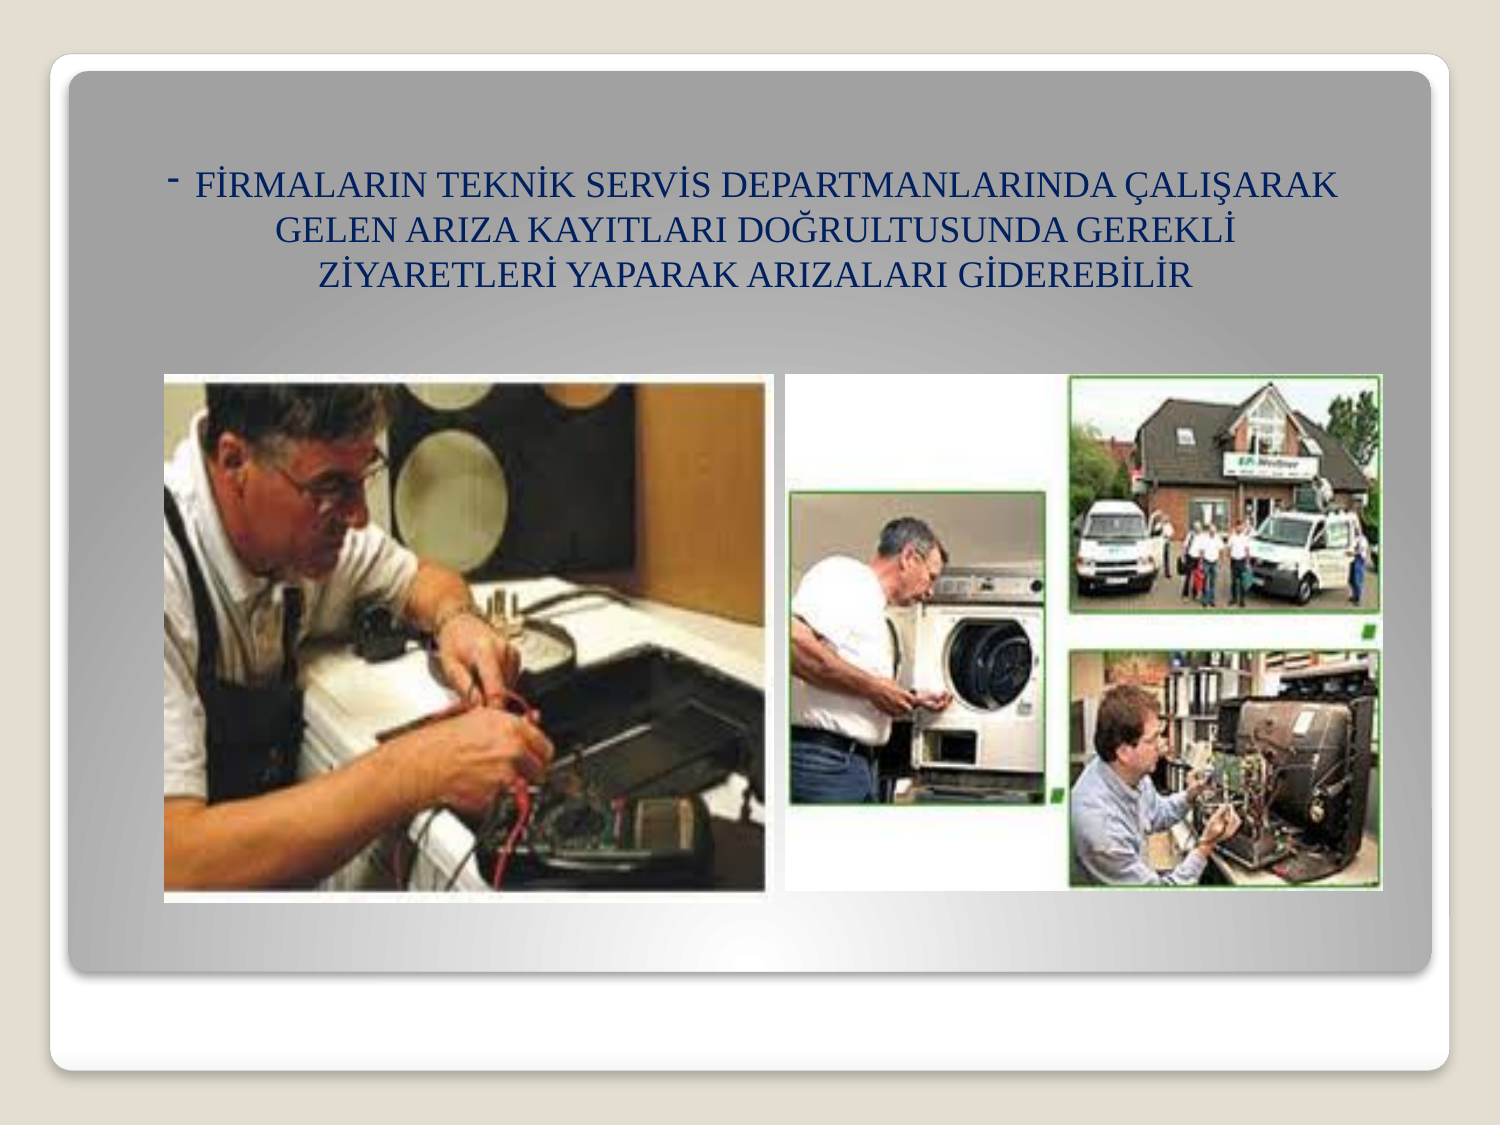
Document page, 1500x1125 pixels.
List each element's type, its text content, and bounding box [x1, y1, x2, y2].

picture [784, 374, 1383, 891]
picture [163, 374, 774, 903]
text_box FİRMALARIN TEKNİK SERVİS DEPARTMANLARINDA ÇALIŞARAK GELEN ARIZA KAYITLARI DOĞRULTUSUNDA GEREKLİ ZİYARETLERİ YAPARAK ARIZALARI GİDEREBİLİR [152, 152, 1360, 303]
